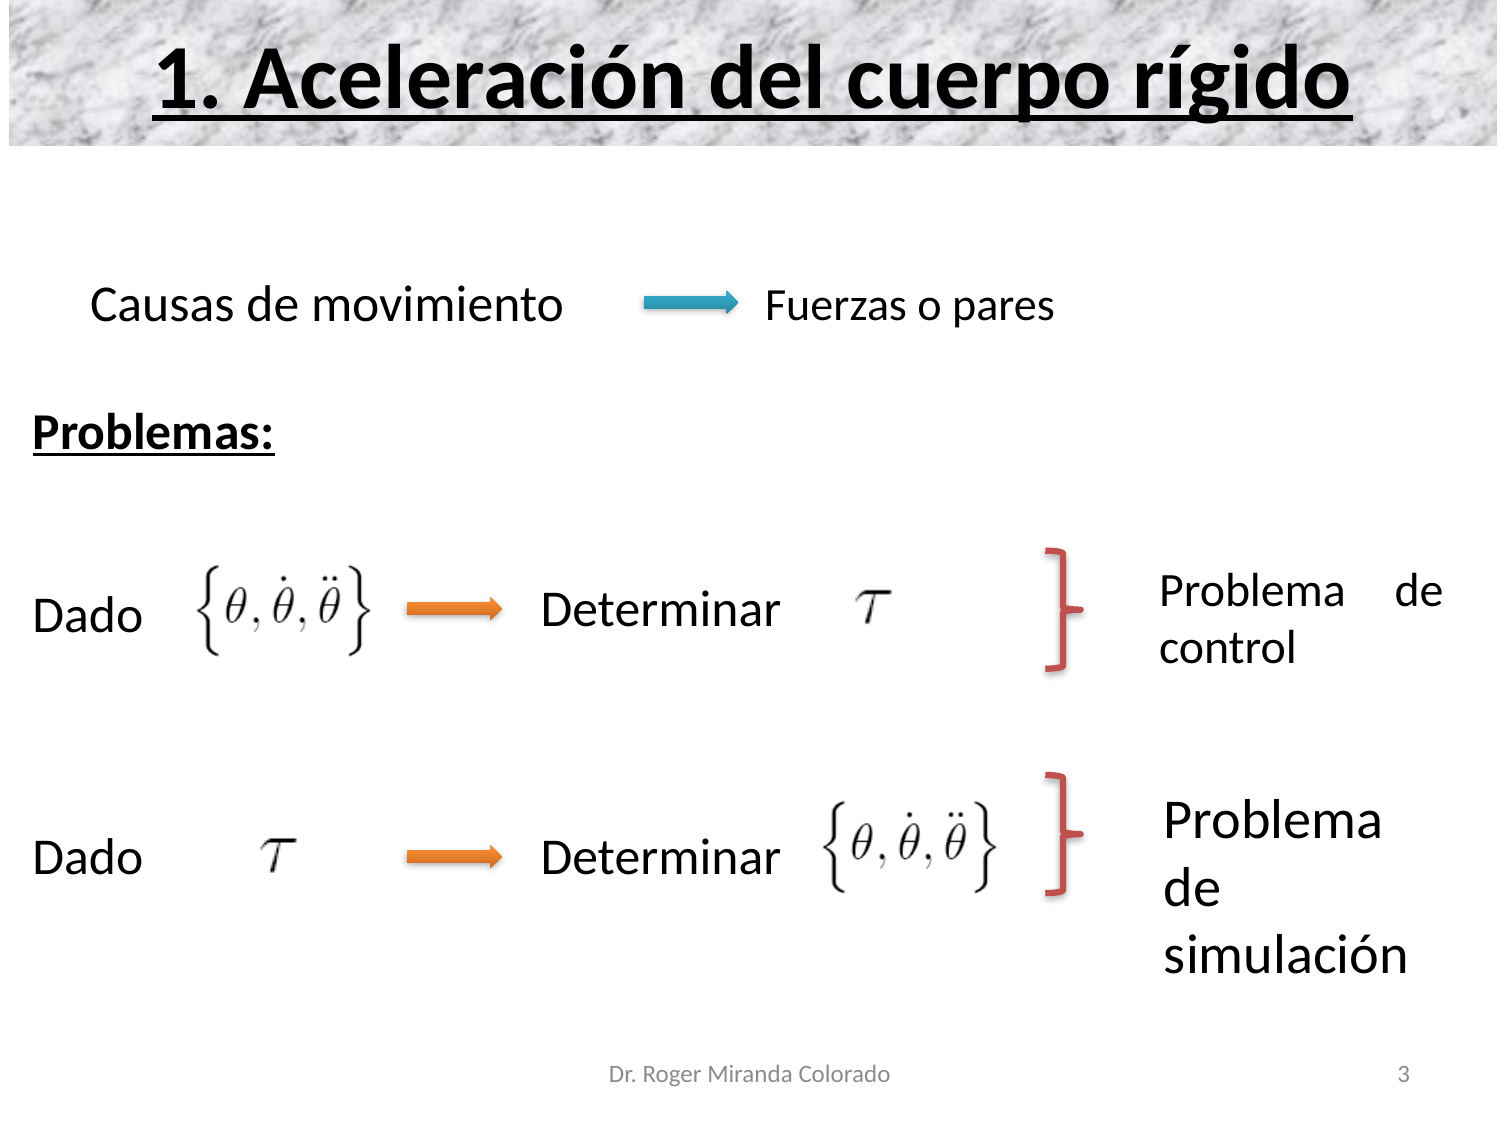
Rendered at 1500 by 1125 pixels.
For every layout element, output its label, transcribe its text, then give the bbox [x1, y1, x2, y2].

list Causas de movimiento [75, 262, 668, 340]
text_box Fuerzas o pares [749, 267, 1343, 338]
picture [848, 573, 904, 633]
picture [820, 797, 1003, 894]
text_box Problema de simulación [1092, 775, 1459, 905]
text_box 1. Aceleración del cuerpo rígido [5, 0, 1500, 149]
text_box Determinar [525, 814, 815, 893]
text_box Dado [17, 814, 183, 893]
text_box [407, 596, 502, 621]
text_box [1045, 547, 1084, 672]
text_box [1045, 771, 1084, 897]
picture [194, 561, 377, 658]
slide_number 3 [1074, 1042, 1425, 1103]
text_box [407, 844, 502, 869]
text_box Problema de control [1092, 550, 1459, 681]
text_box [643, 290, 739, 315]
text_box Problemas: [17, 390, 351, 468]
footer Dr. Roger Miranda Colorado [512, 1042, 988, 1103]
text_box Dado [17, 573, 183, 651]
text_box Determinar [525, 566, 833, 645]
picture [253, 821, 309, 881]
